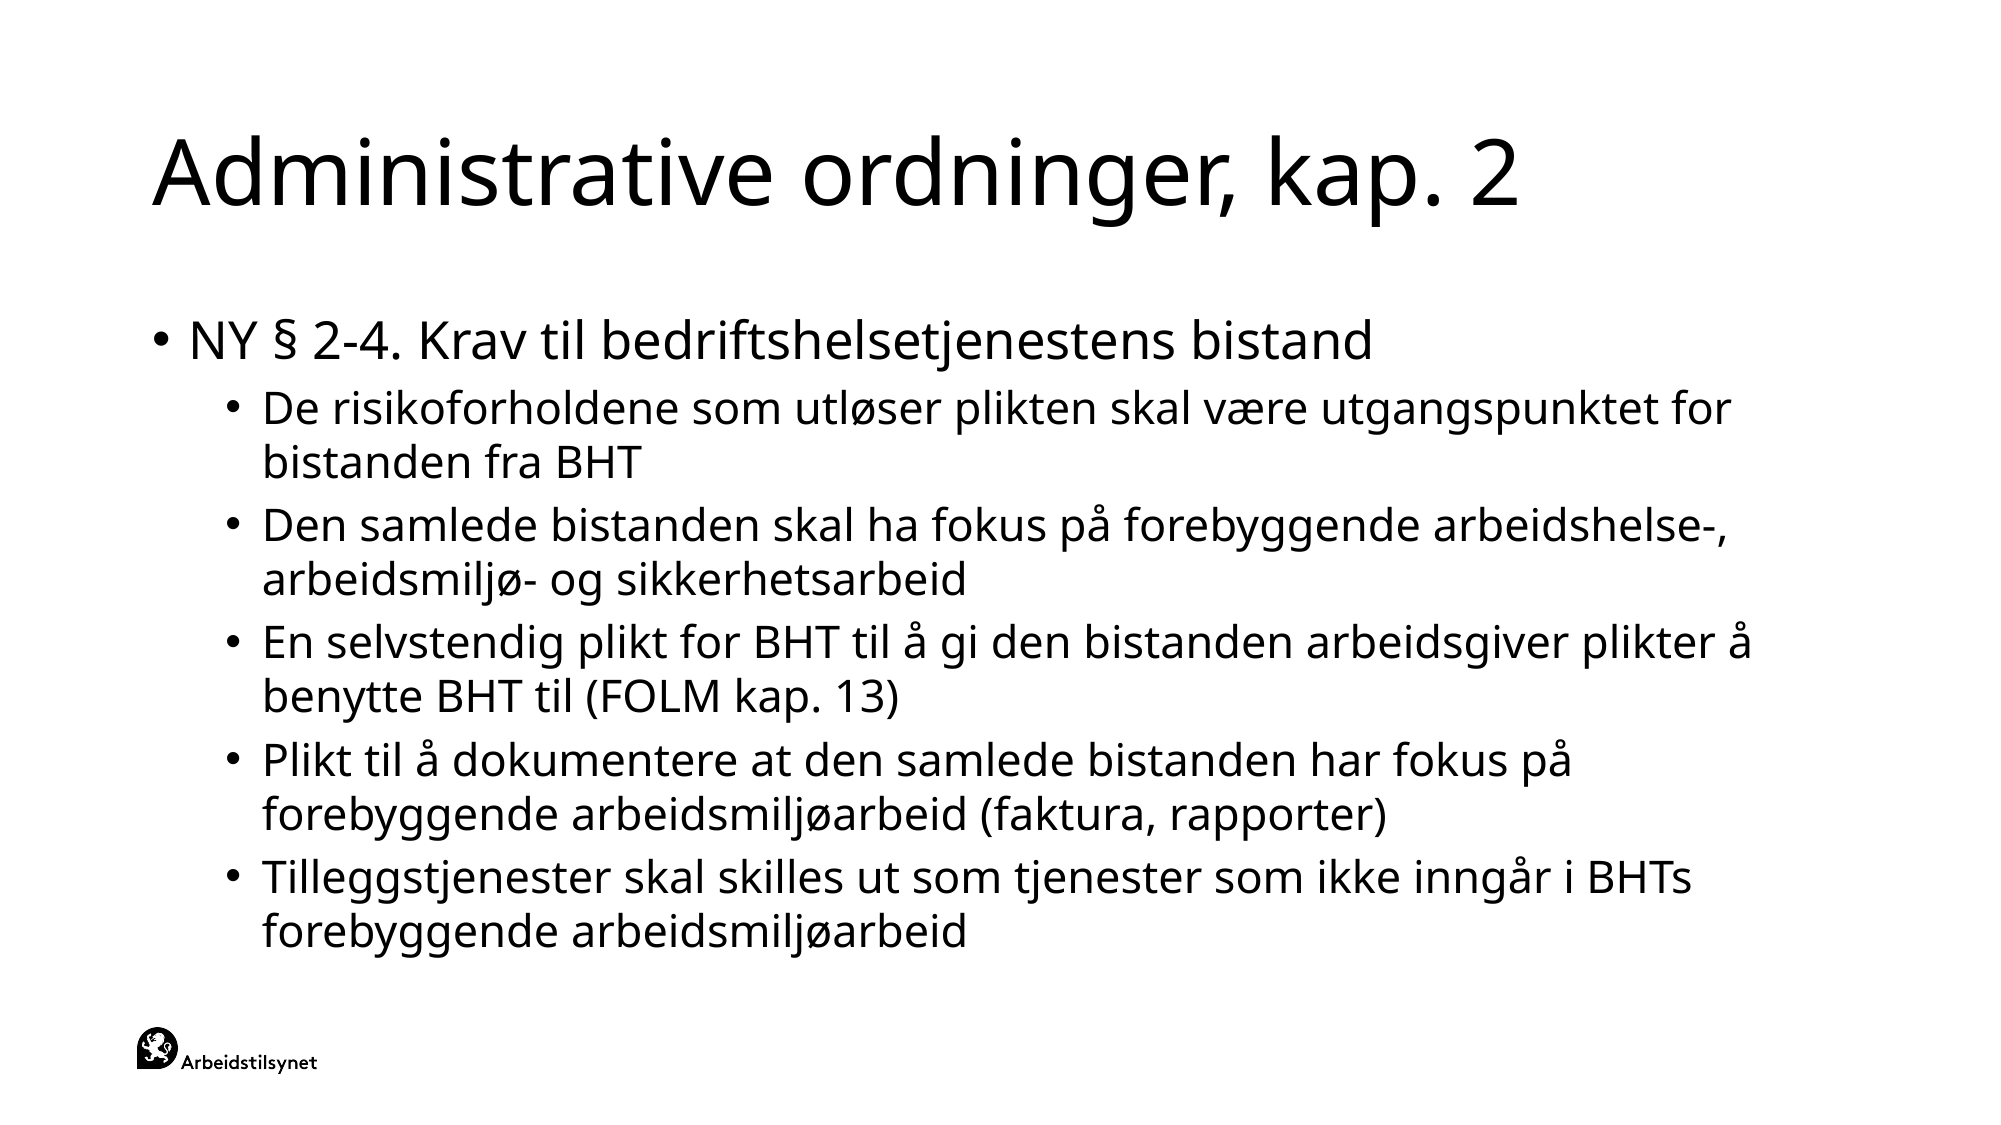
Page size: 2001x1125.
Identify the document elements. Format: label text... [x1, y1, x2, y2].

picture [137, 1027, 317, 1074]
list NY § 2-4. Krav til bedriftshelsetjenestens bistand De risikoforholdene som utløser plikten skal være utgangspunktet for bistanden fra BHT Den samlede bistanden skal ha fokus på forebyggende arbeidshelse-, arbeidsmiljø- og sikkerhetsarbeid En selvstendig plikt for BHT til å gi den bistanden arbeidsgiver plikter å benytte BHT til (FOLM kap. 13) Plikt til å dokumentere at den samlede bistanden har fokus på forebyggende arbeidsmiljøarbeid (faktura, rapporter) Tilleggstjenester skal skilles ut som tjenester som ikke inngår i BHTs forebyggende arbeidsmiljøarbeid [137, 299, 1863, 969]
title Administrative ordninger, kap. 2 [137, 59, 1863, 278]
